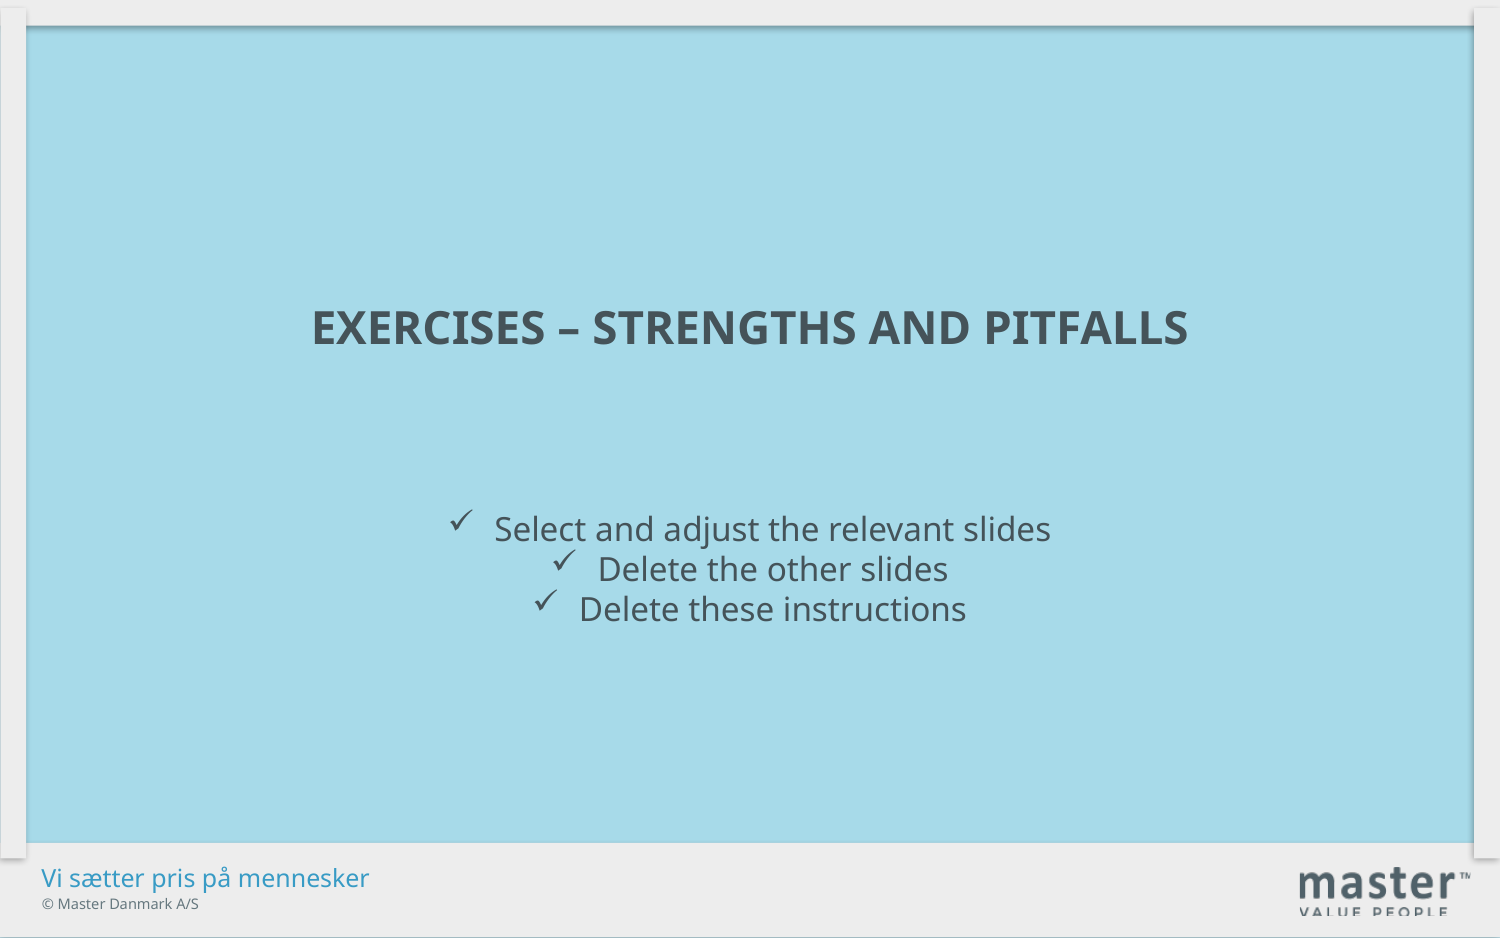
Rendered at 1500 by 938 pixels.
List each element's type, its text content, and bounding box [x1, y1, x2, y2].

subtitle Select and adjust the relevant slides Delete the other slides Delete these instructions [225, 500, 1275, 789]
list Exercises – strengths and pitfalls [286, 291, 1214, 422]
